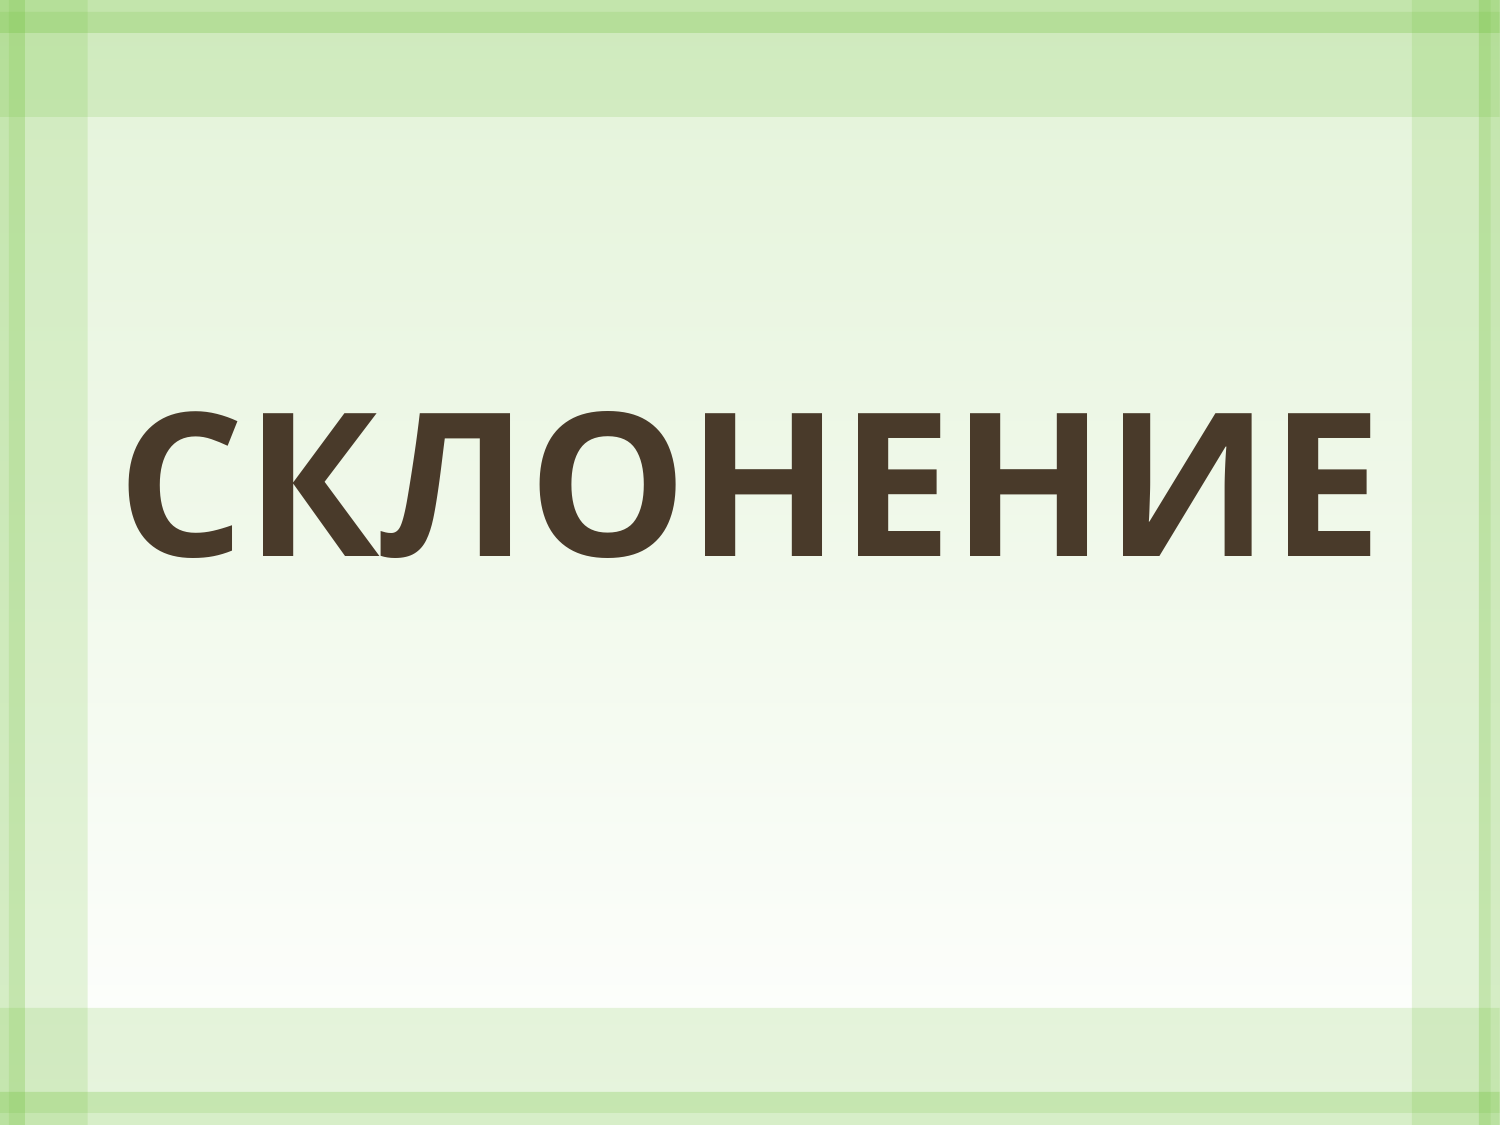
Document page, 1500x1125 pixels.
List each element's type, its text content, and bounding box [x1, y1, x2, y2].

title СКЛОНЕНИЕ [88, 195, 1412, 608]
